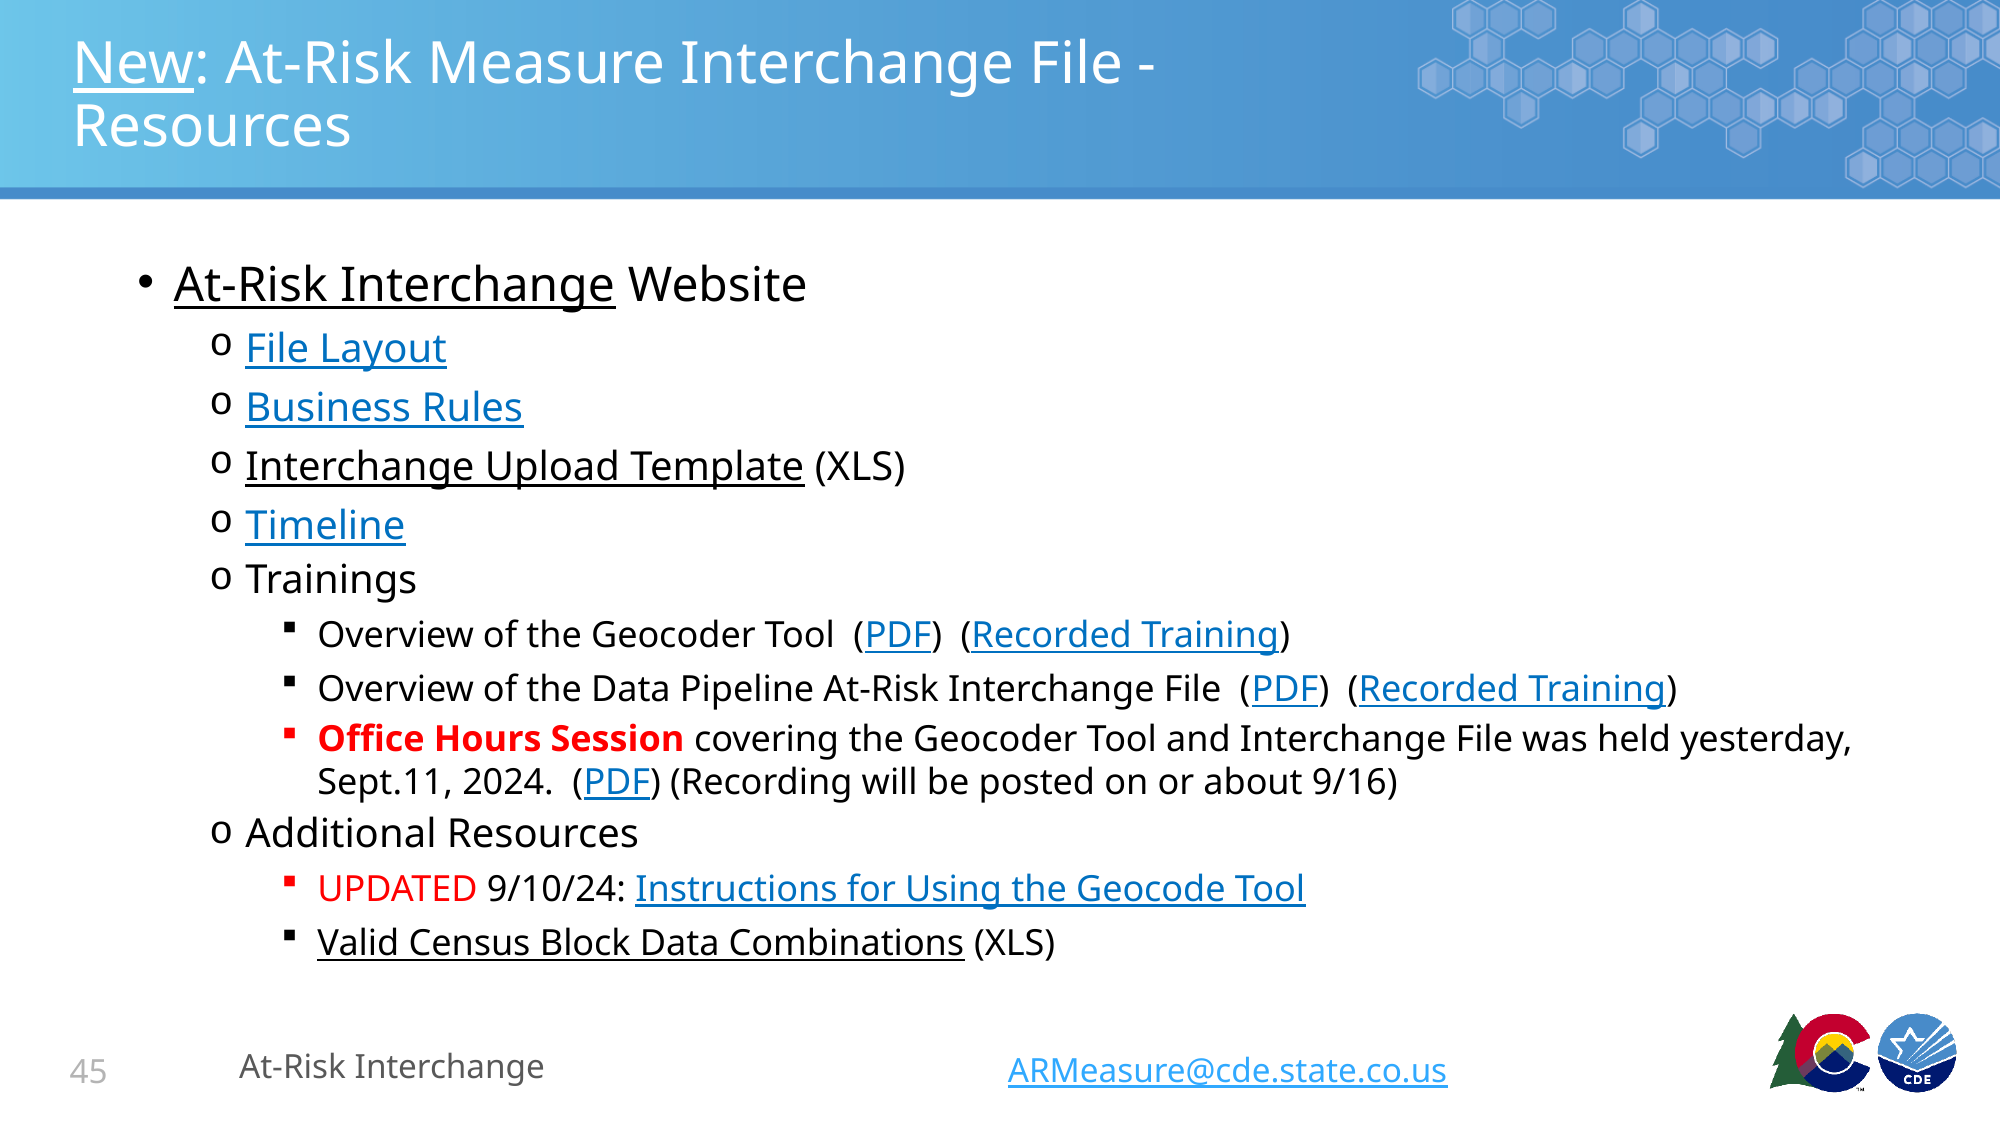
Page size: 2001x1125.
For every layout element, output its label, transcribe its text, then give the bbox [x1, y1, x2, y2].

picture [0, 0, 2000, 200]
list At-Risk Interchange Website File Layout Business Rules Interchange Upload Template (XLS) Timeline Trainings Overview of the Geocoder Tool (PDF) (Recorded Training) Overview of the Data Pipeline At-Risk Interchange File (PDF) (Recorded Training) Office Hours Session covering the Geocoder Tool and Interchange File was held yesterday, Sept.11, 2024. (PDF) (Recording will be posted on or about 9/16) Additional Resources UPDATED 9/10/24: Instructions for Using the Geocode Tool Valid Census Block Data Combinations (XLS) [137, 254, 1863, 969]
list ARMeasure@cde.state.co.us [992, 1042, 1714, 1103]
list At-Risk Interchange [224, 1042, 960, 1103]
picture [1768, 1012, 1957, 1093]
slide_number 45 [54, 1042, 191, 1103]
title New: At-Risk Measure Interchange File - Resources [72, 33, 1396, 182]
